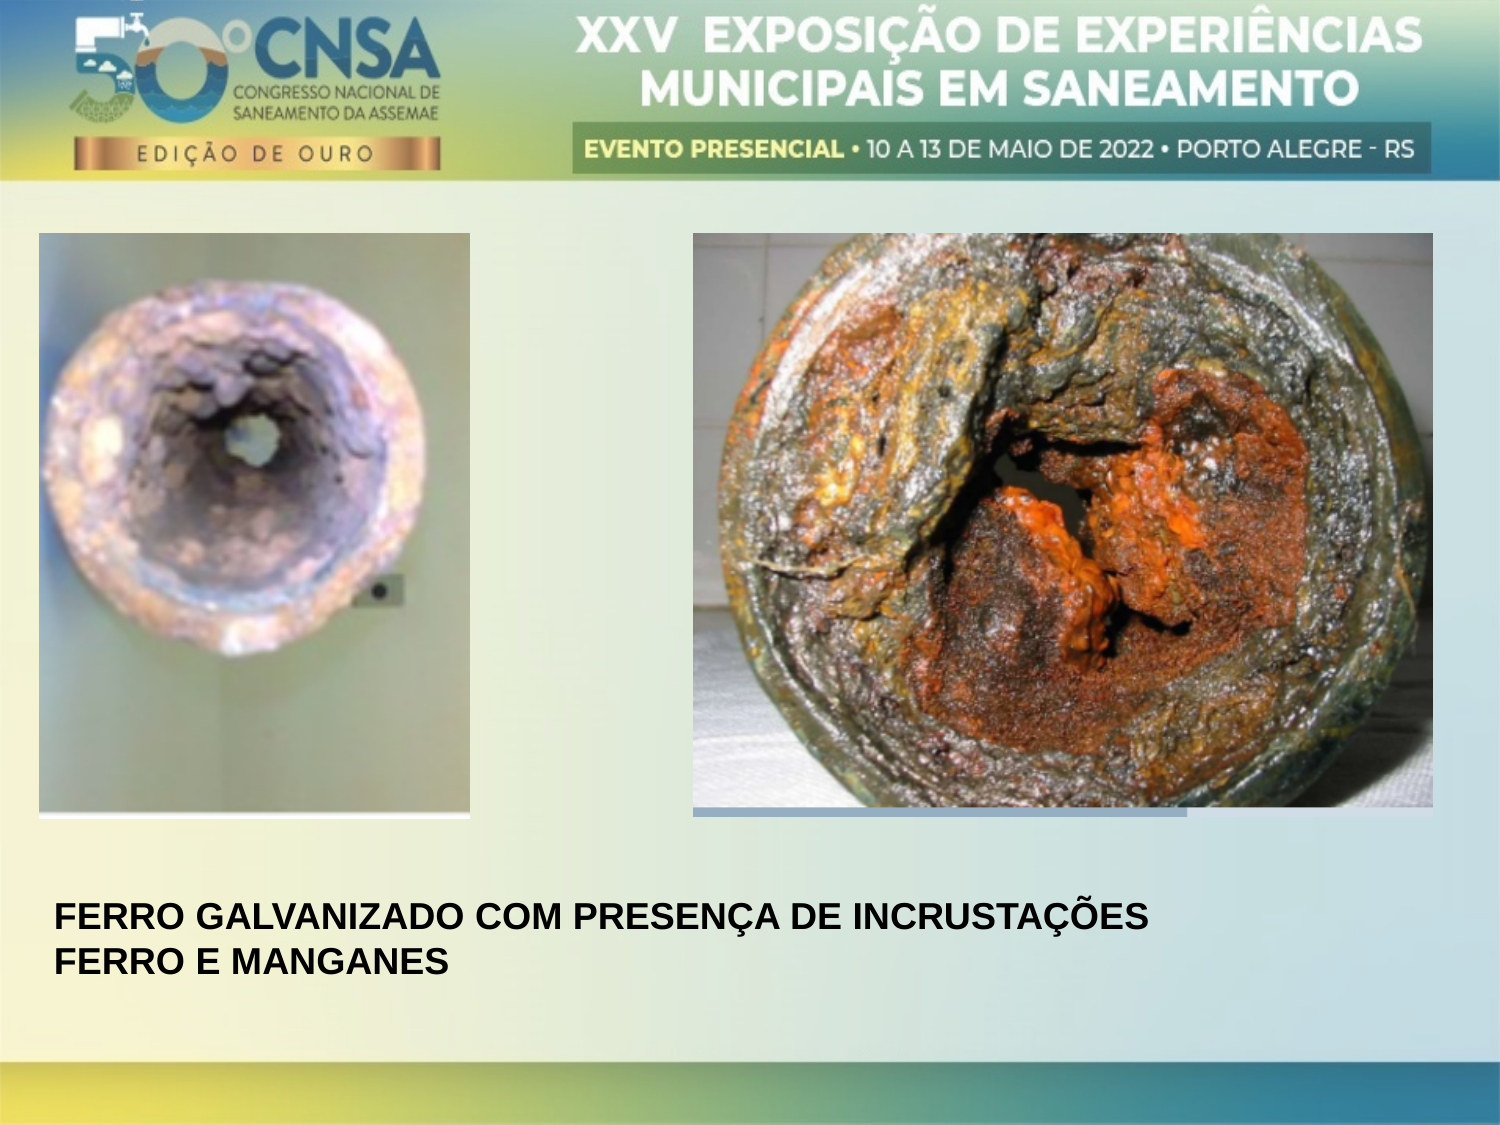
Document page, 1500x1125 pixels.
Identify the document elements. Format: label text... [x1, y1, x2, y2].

list [103, 299, 1397, 1014]
picture [693, 233, 1433, 817]
text_box FERRO GALVANIZADO COM PRESENÇA DE INCRUSTAÇÕES FERRO E MANGANES [39, 884, 1200, 990]
picture [39, 233, 470, 819]
